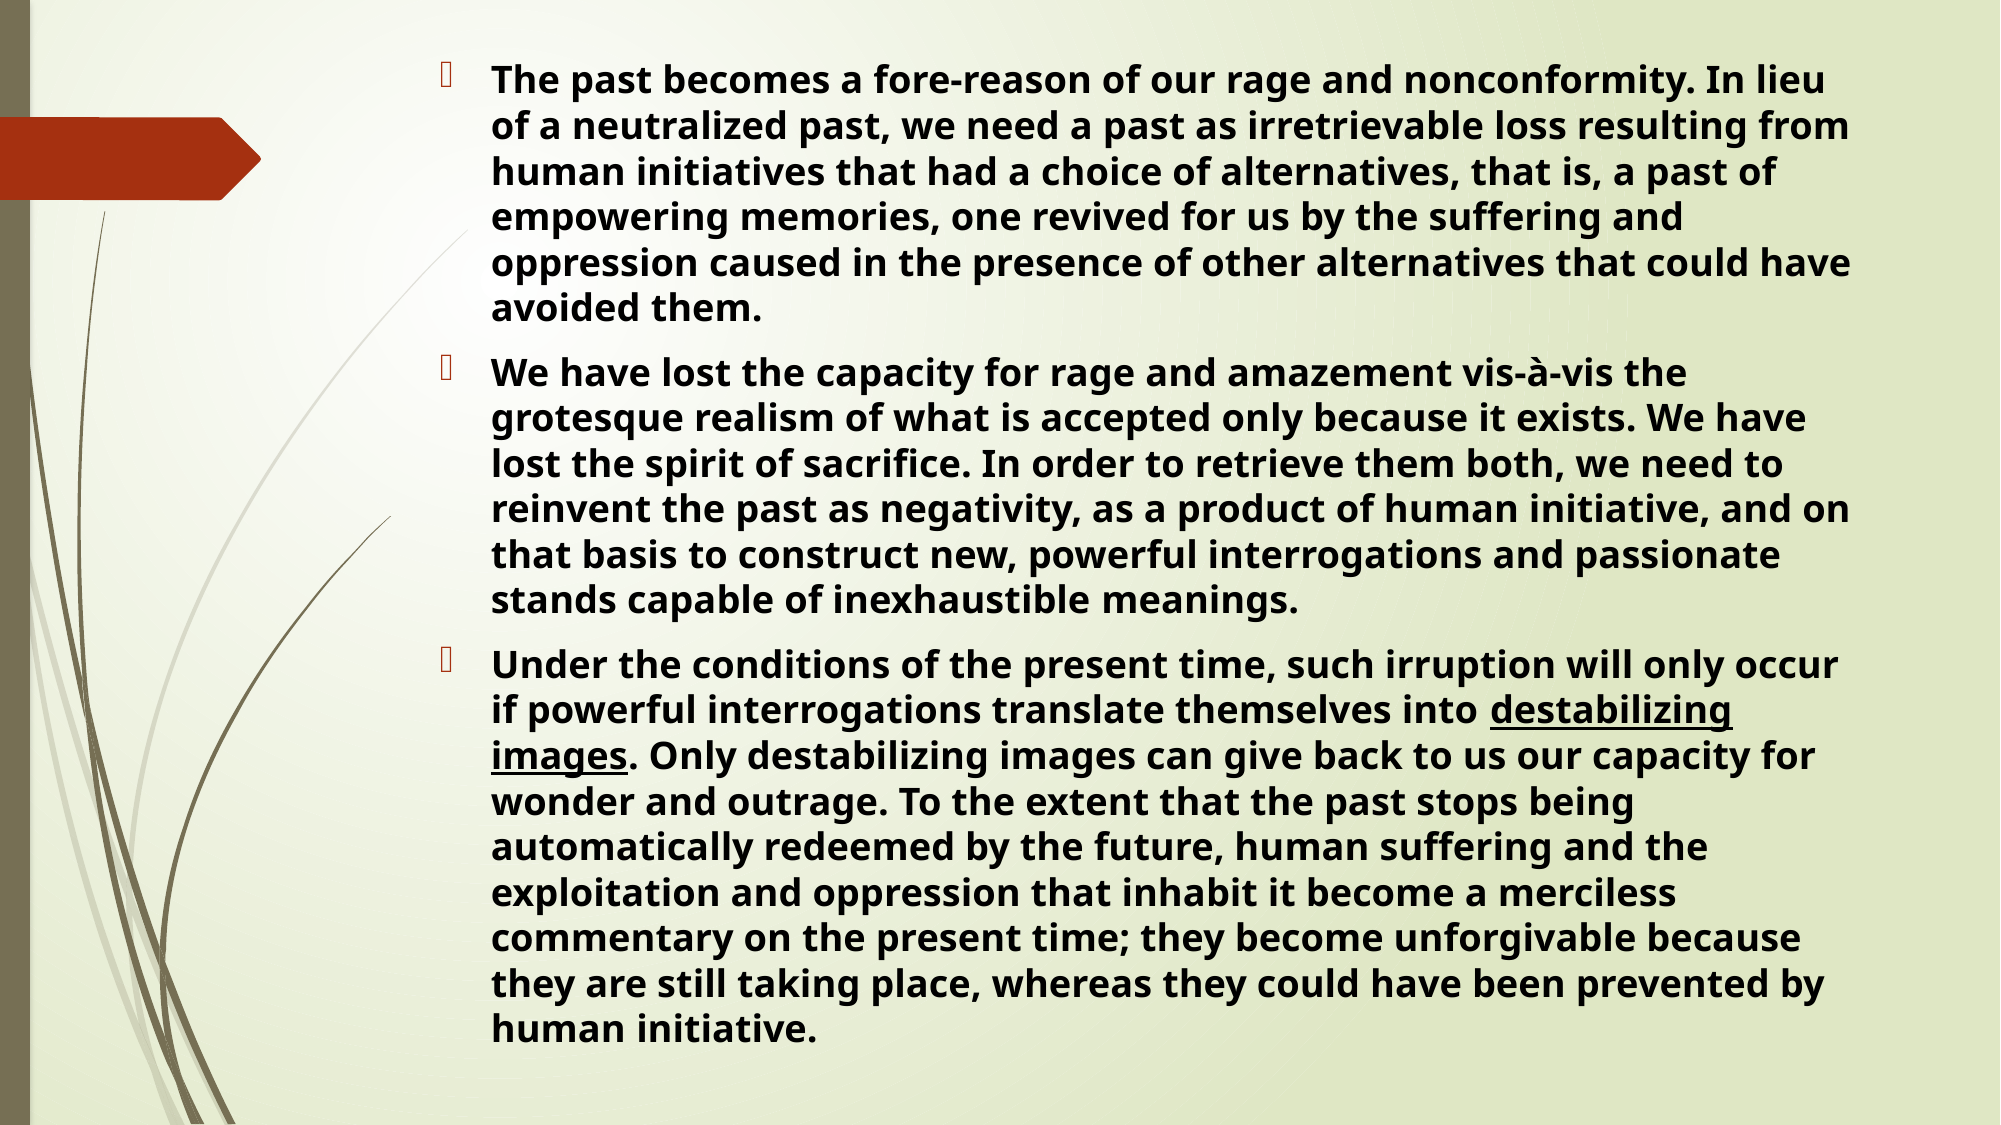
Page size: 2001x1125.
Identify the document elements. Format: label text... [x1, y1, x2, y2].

list The past becomes a fore-reason of our rage and nonconformity. In lieu of a neutralized past, we need a past as irretrievable loss resulting from human initiatives that had a choice of alternatives, that is, a past of empowering memories, one revived for us by the suffering and oppression caused in the presence of other alternatives that could have avoided them. We have lost the capacity for rage and amazement vis-à-vis the grotesque realism of what is accepted only because it exists. We have lost the spirit of sacrifice. In order to retrieve them both, we need to reinvent the past as negativity, as a product of human initiative, and on that basis to construct new, powerful interrogations and passionate stands capable of inexhaustible meanings. Under the conditions of the present time, such irruption will only occur if powerful interrogations translate themselves into destabilizing images. Only destabilizing images can give back to us our capacity for wonder and outrage. To the extent that the past stops being automatically redeemed by the future, human suffering and the exploitation and oppression that inhabit it become a merciless commentary on the present time; they become unforgivable because they are still taking place, whereas they could have been prevented by human initiative. [424, 48, 1888, 1068]
